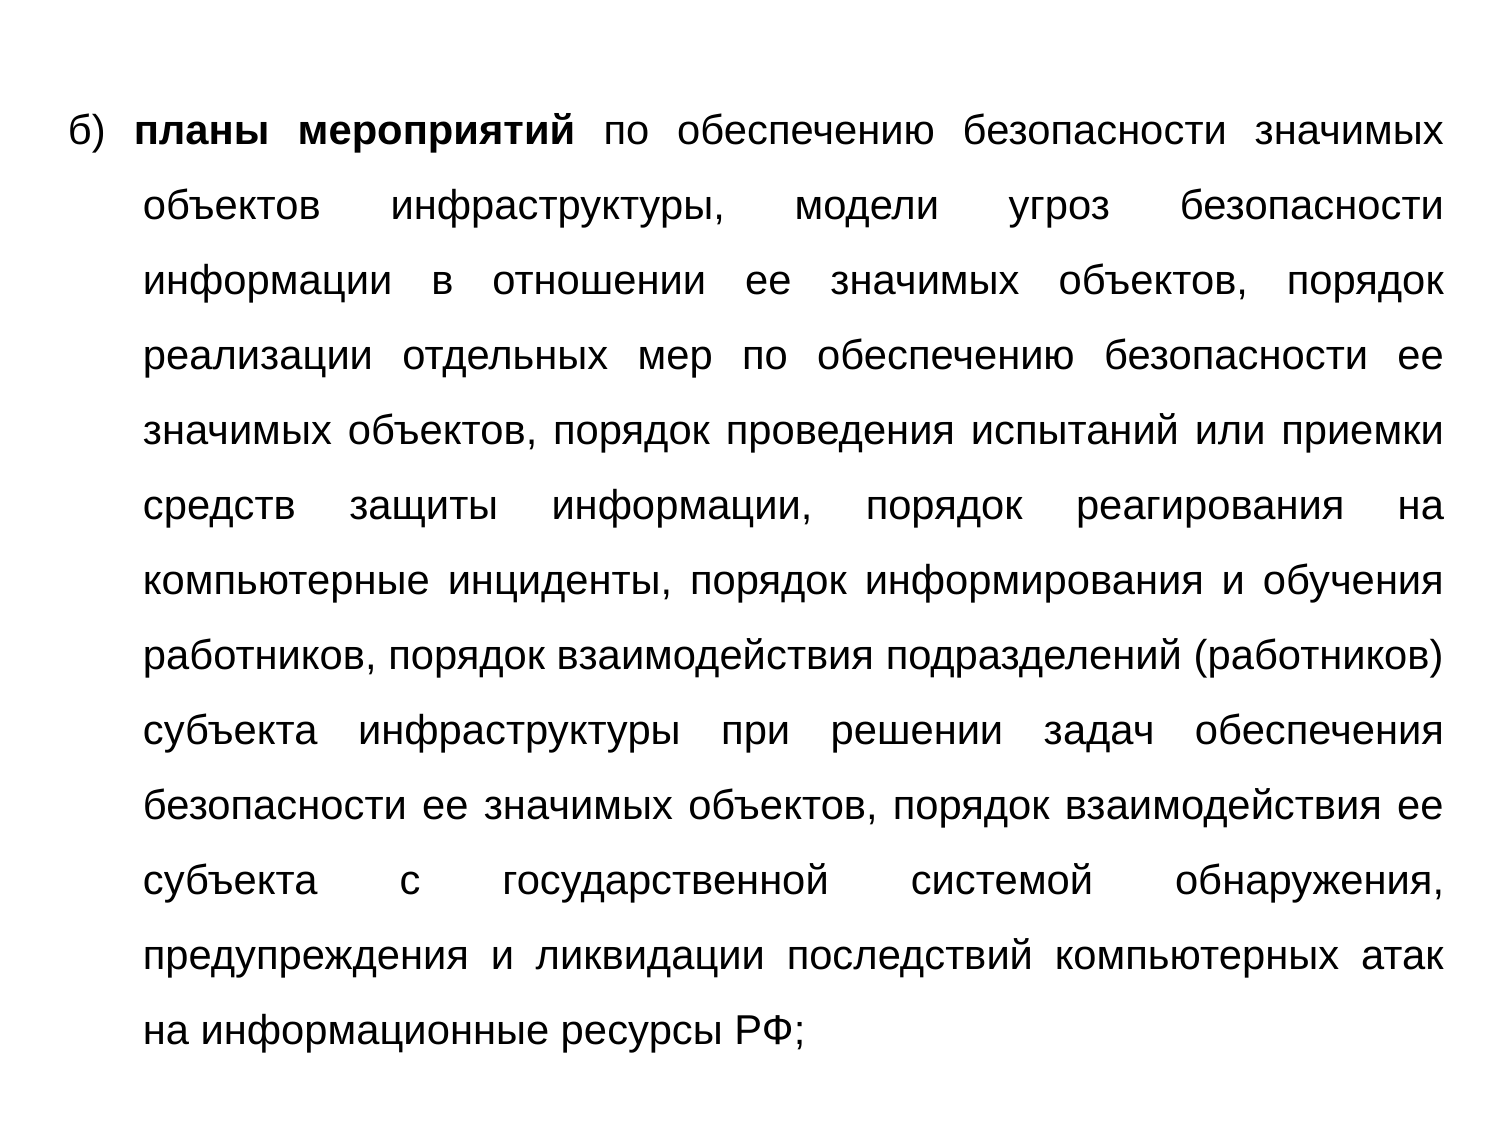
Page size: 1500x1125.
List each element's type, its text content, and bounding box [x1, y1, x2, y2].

text_box б) планы мероприятий по обеспечению безопасности значимых объектов инфраструктуры, модели угроз безопасности информации в отношении ее значимых объектов, порядок реализации отдельных мер по обеспечению безопасности ее значимых объектов, порядок проведения испытаний или приемки средств защиты информации, порядок реагирования на компьютерные инциденты, порядок информирования и обучения работников, порядок взаимодействия подразделений (работников) субъекта инфраструктуры при решении задач обеспечения безопасности ее значимых объектов, порядок взаимодействия ее субъекта с государственной системой обнаружения, предупреждения и ликвидации последствий компьютерных атак на информационные ресурсы РФ; [53, 70, 1459, 1060]
